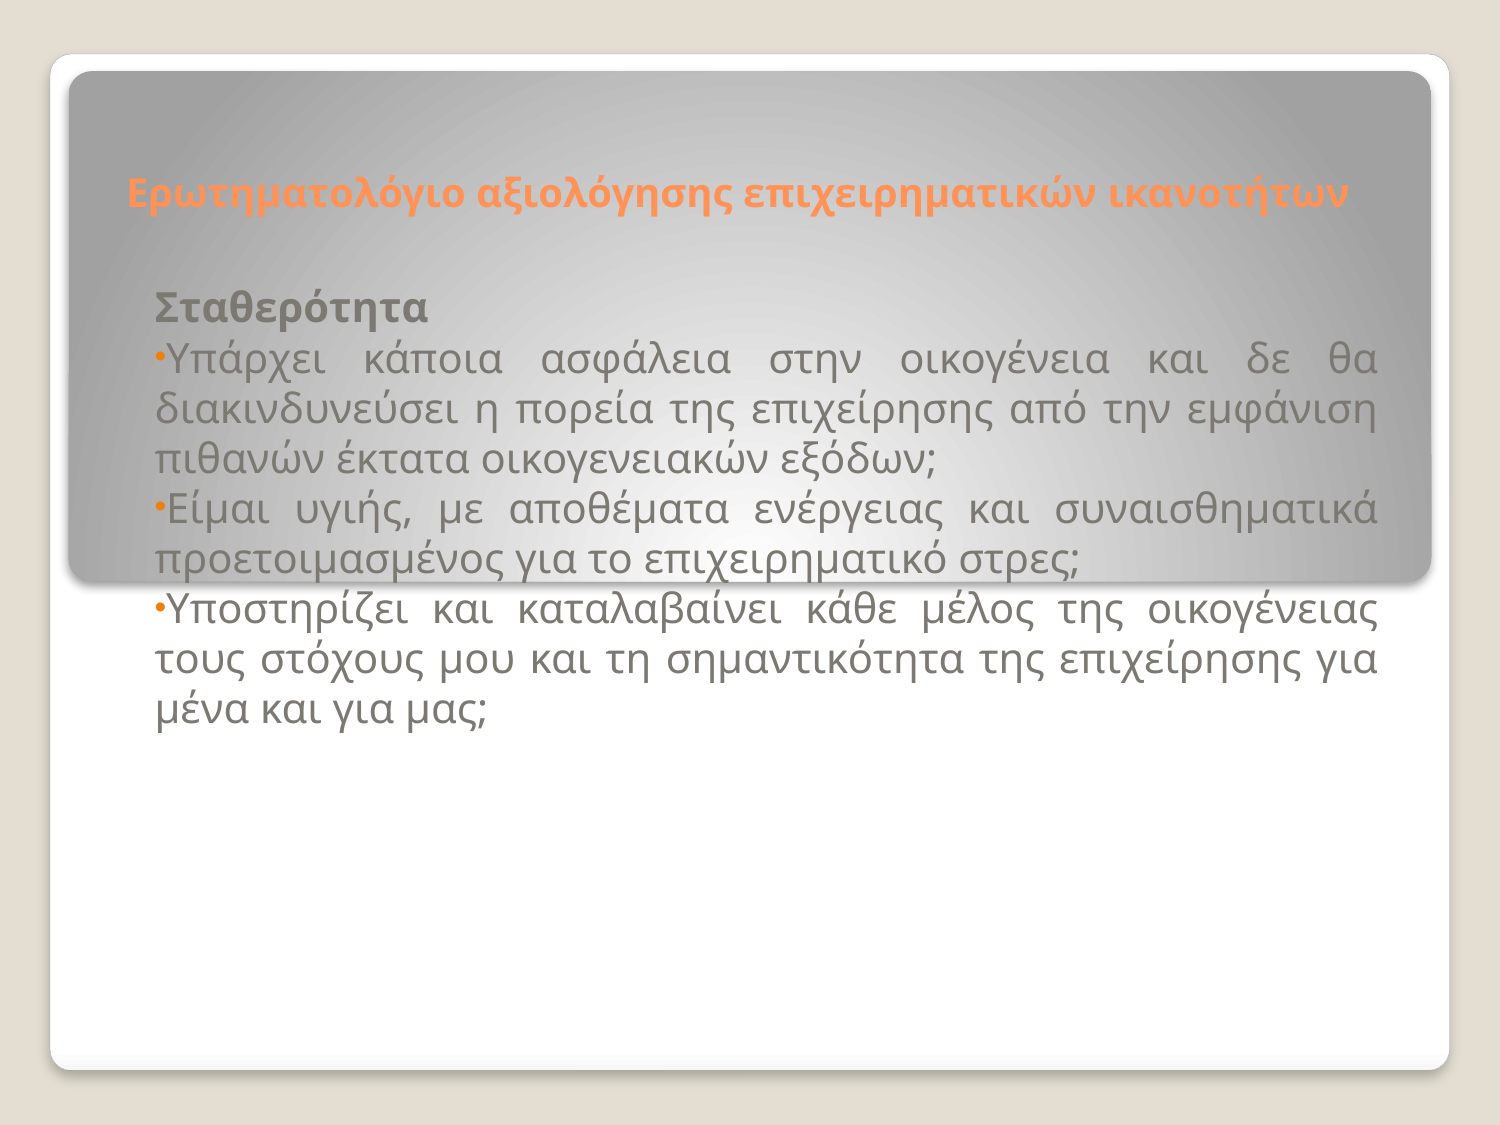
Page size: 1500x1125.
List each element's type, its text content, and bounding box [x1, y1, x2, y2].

subtitle Σταθερότητα Υπάρχει κάποια ασφάλεια στην οικογένεια και δε θα διακινδυνεύσει η πορεία της επιχείρησης από την εμφάνιση πιθανών έκτατα οικογενειακών εξόδων; Είμαι υγιής, με αποθέματα ενέργειας και συναισθηματικά προετοιμασμένος για το επιχειρηματικό στρες; Υποστηρίζει και καταλαβαίνει κάθε μέλος της οικογένειας τους στόχους μου και τη σημαντικότητα της επιχείρησης για μένα και για μας; [118, 281, 1394, 961]
title Ερωτηματολόγιο αξιολόγησης επιχειρηματικών ικανοτήτων [118, 117, 1394, 223]
